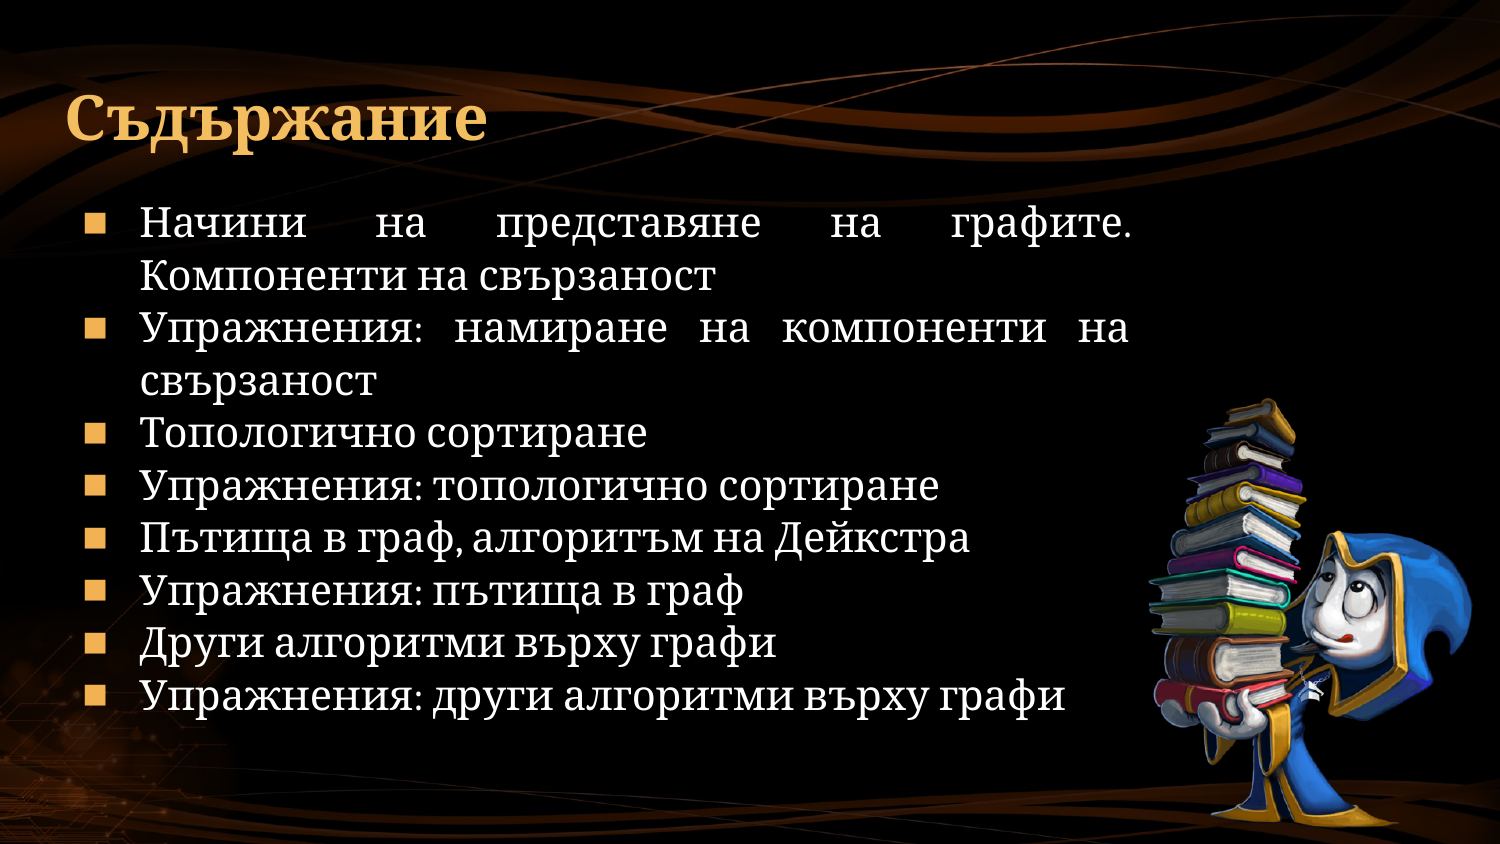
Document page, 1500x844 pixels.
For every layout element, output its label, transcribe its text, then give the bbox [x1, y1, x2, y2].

title Съдържание [51, 72, 1449, 167]
picture [0, 0, 1500, 844]
list Начини на представяне на графите. Компоненти на свързаност Упражнения: намиране на компоненти на свързаност Топологично сортиране Упражнения: топологично сортиране Пътища в граф, алгоритъм на Дейкстра Упражнения: пътища в граф Други алгоритми върху графи Упражнения: други алгоритми върху графи [51, 189, 1144, 750]
